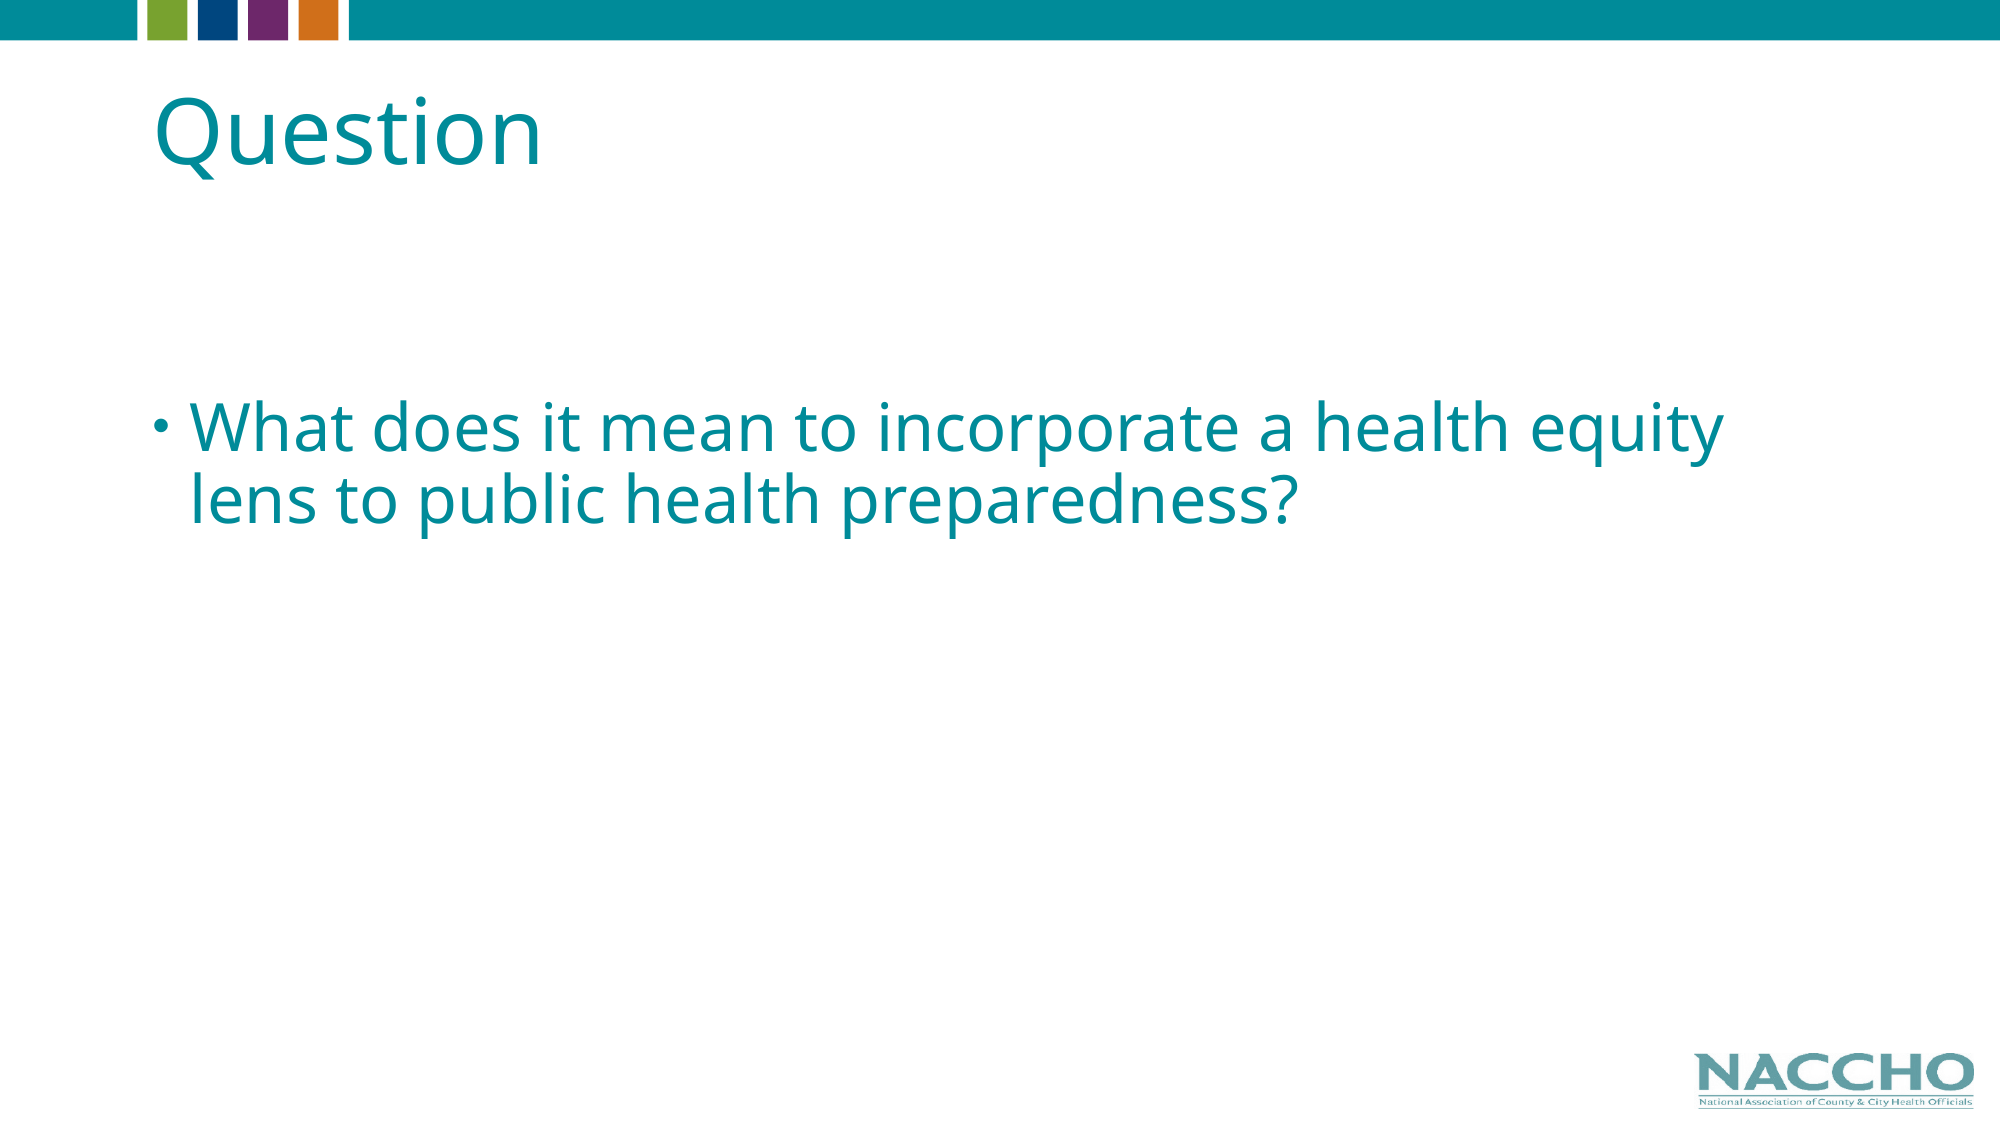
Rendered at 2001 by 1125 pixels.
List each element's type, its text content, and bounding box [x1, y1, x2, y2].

title Question [137, 59, 1863, 210]
list What does it mean to incorporate a health equity lens to public health preparedness? [137, 385, 1863, 1014]
